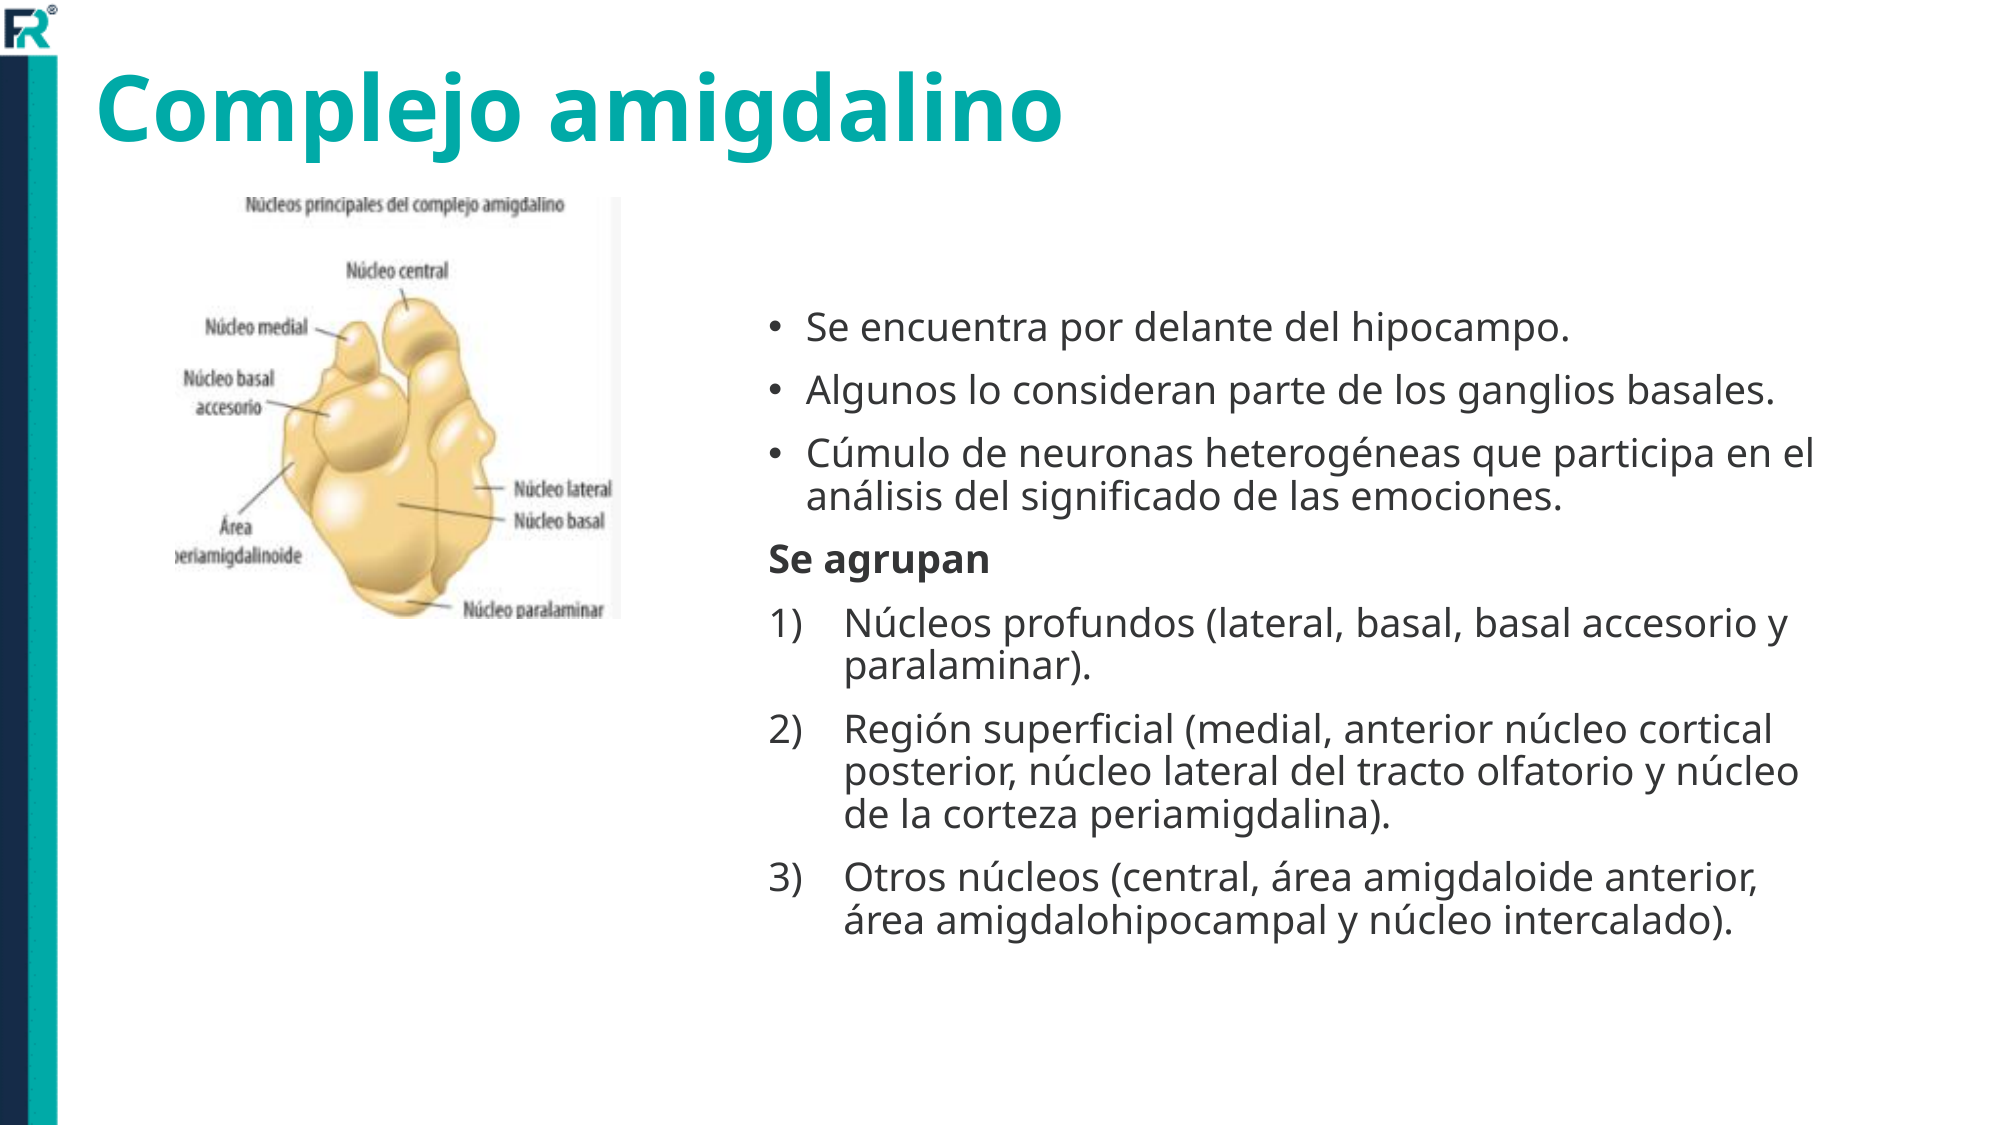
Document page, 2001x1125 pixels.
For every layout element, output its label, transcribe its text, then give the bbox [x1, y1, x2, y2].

picture [0, 0, 2001, 1125]
title Complejo amigdalino [79, 3, 1805, 221]
list Se encuentra por delante del hipocampo. Algunos lo consideran parte de los ganglios basales. Cúmulo de neuronas heterogéneas que participa en el análisis del significado de las emociones. Se agrupan Núcleos profundos (lateral, basal, basal accesorio y paralaminar). Región superficial (medial, anterior núcleo cortical posterior, núcleo lateral del tracto olfatorio y núcleo de la corteza periamigdalina). Otros núcleos (central, área amigdaloide anterior, área amigdalohipocampal y núcleo intercalado). [753, 299, 1863, 1014]
